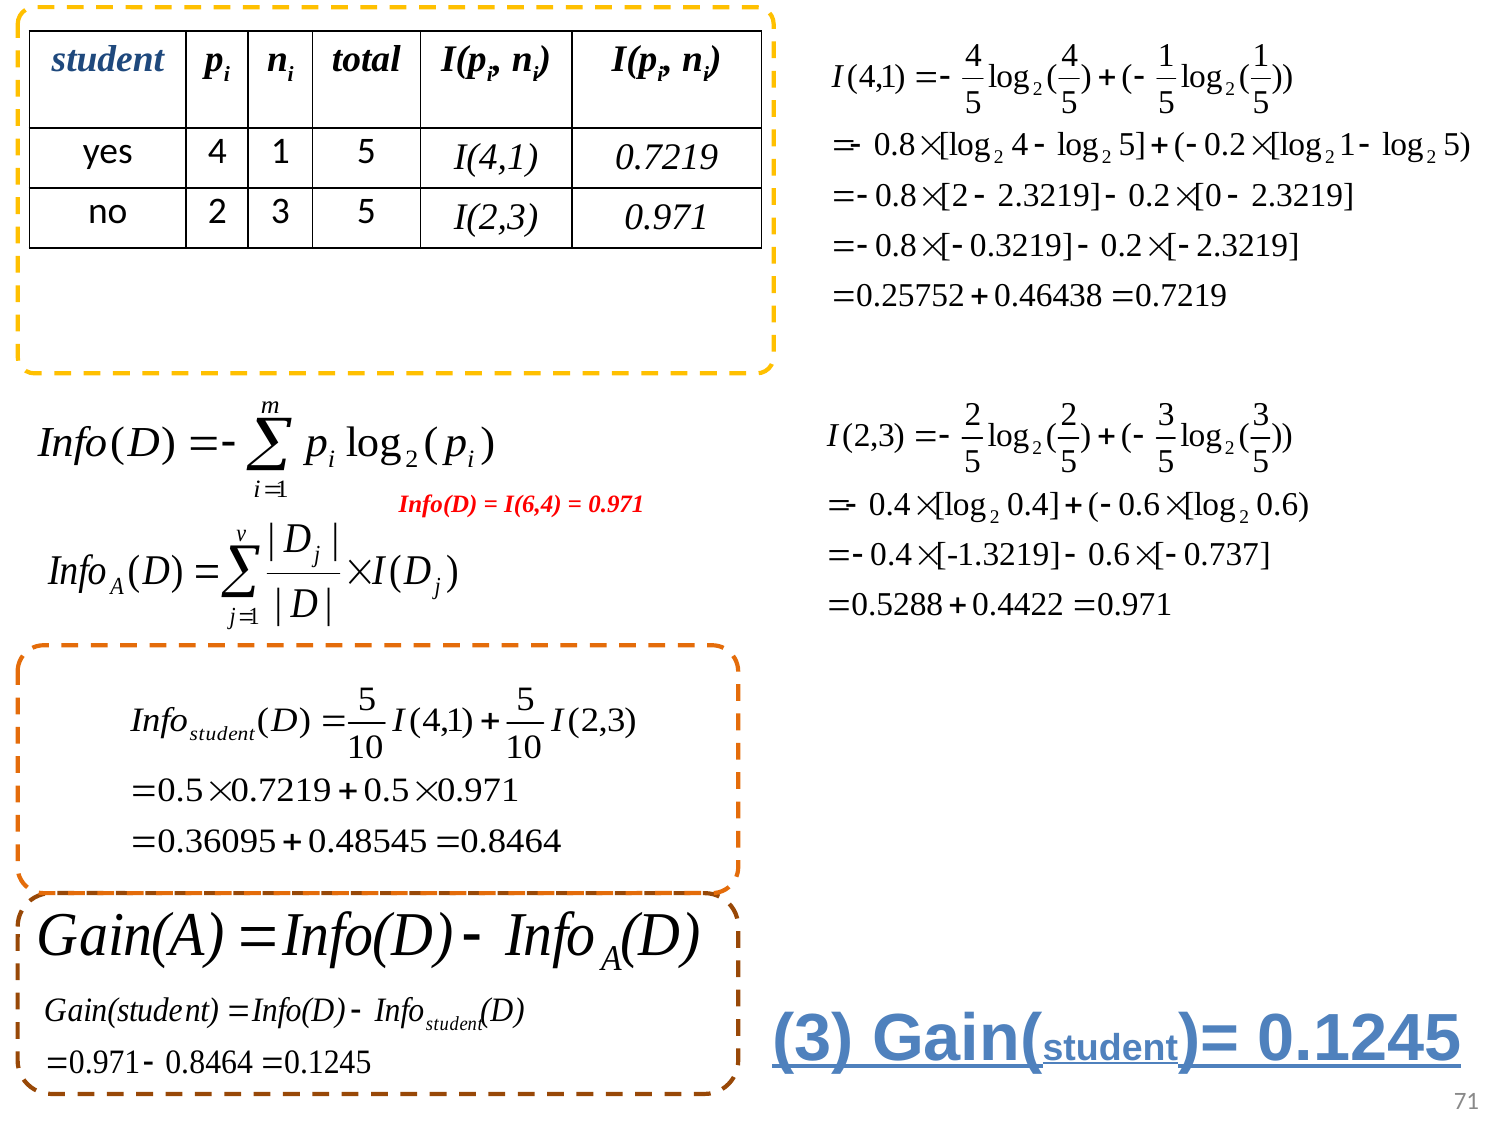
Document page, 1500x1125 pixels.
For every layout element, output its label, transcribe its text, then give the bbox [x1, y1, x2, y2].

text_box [29, 892, 709, 982]
text_box [15, 643, 741, 896]
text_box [825, 33, 1478, 315]
text_box [15, 894, 741, 1097]
text_box [15, 5, 776, 376]
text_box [40, 509, 467, 638]
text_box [123, 676, 644, 862]
text_box [26, 897, 711, 989]
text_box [820, 393, 1315, 622]
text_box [39, 989, 528, 1081]
slide_number 71 [1144, 1069, 1495, 1125]
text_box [29, 385, 502, 507]
text_box [467, 479, 504, 525]
text_box Info(D) = I(6,4) = 0.971 [472, 479, 750, 525]
text_box (3) Gain(student)= 0.1245 [757, 986, 1477, 1081]
